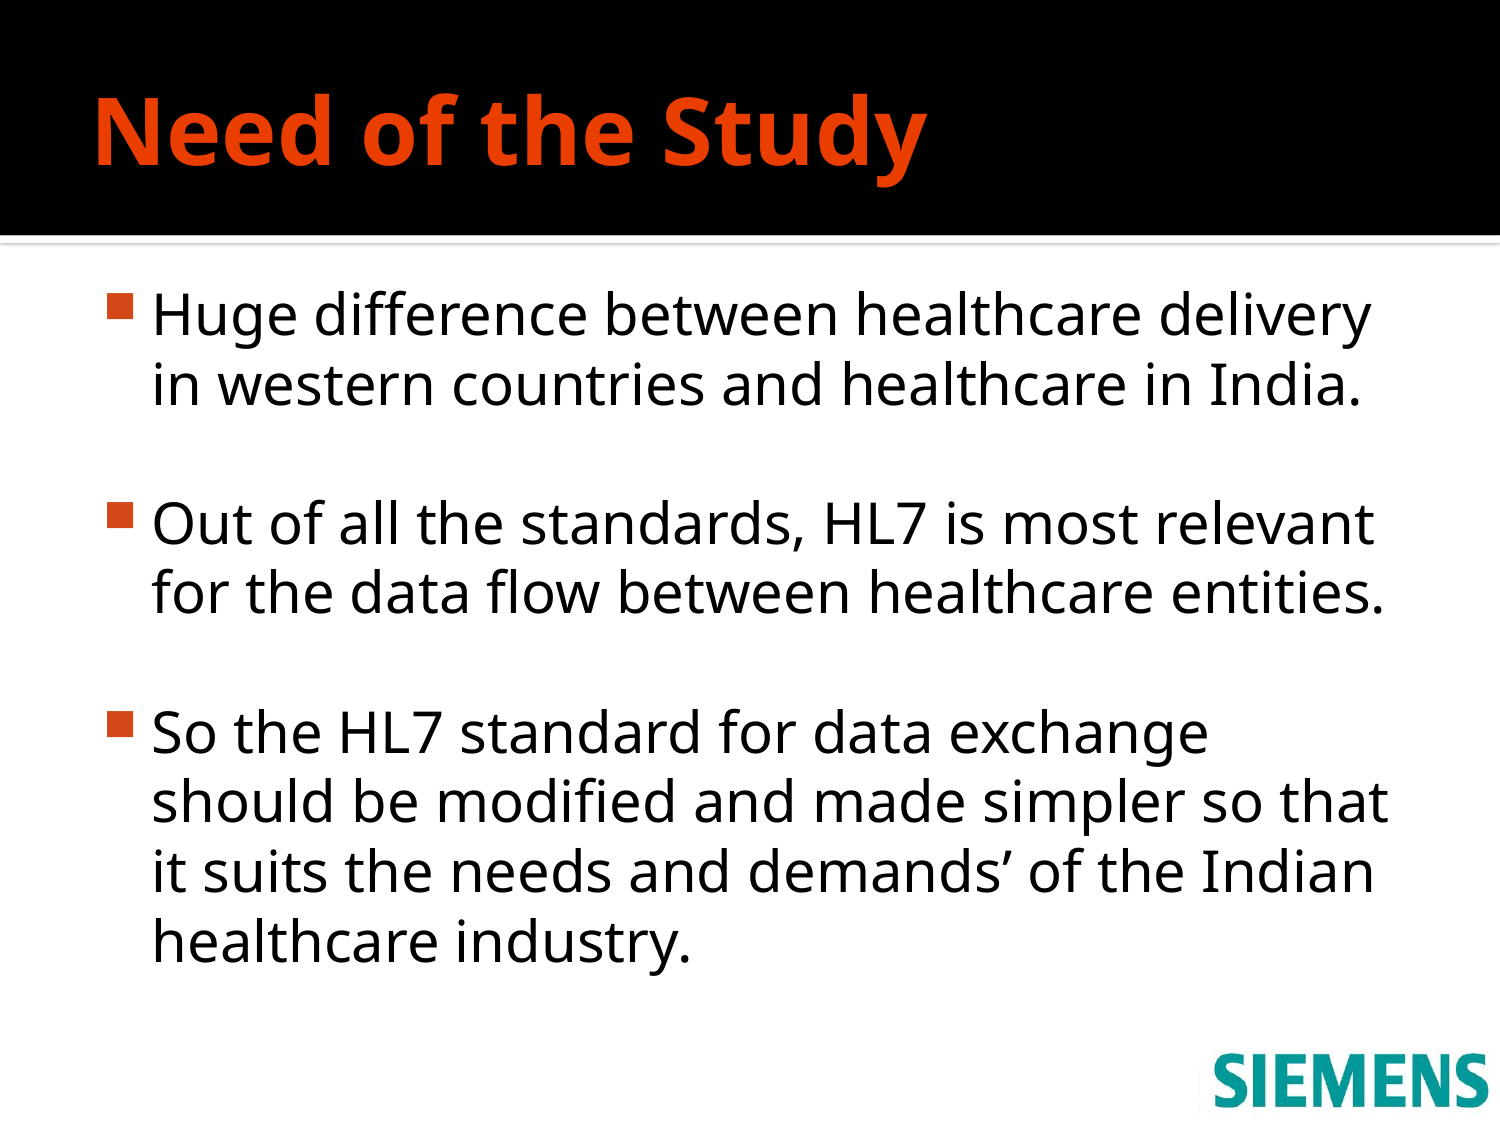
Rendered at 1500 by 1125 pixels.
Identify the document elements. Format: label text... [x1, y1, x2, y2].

picture [1187, 1037, 1500, 1125]
title Need of the Study [75, 25, 1425, 231]
list Huge difference between healthcare delivery in western countries and healthcare in India. Out of all the standards, HL7 is most relevant for the data flow between healthcare entities. So the HL7 standard for data exchange should be modified and made simpler so that it suits the needs and demands’ of the Indian healthcare industry. [75, 262, 1425, 1025]
